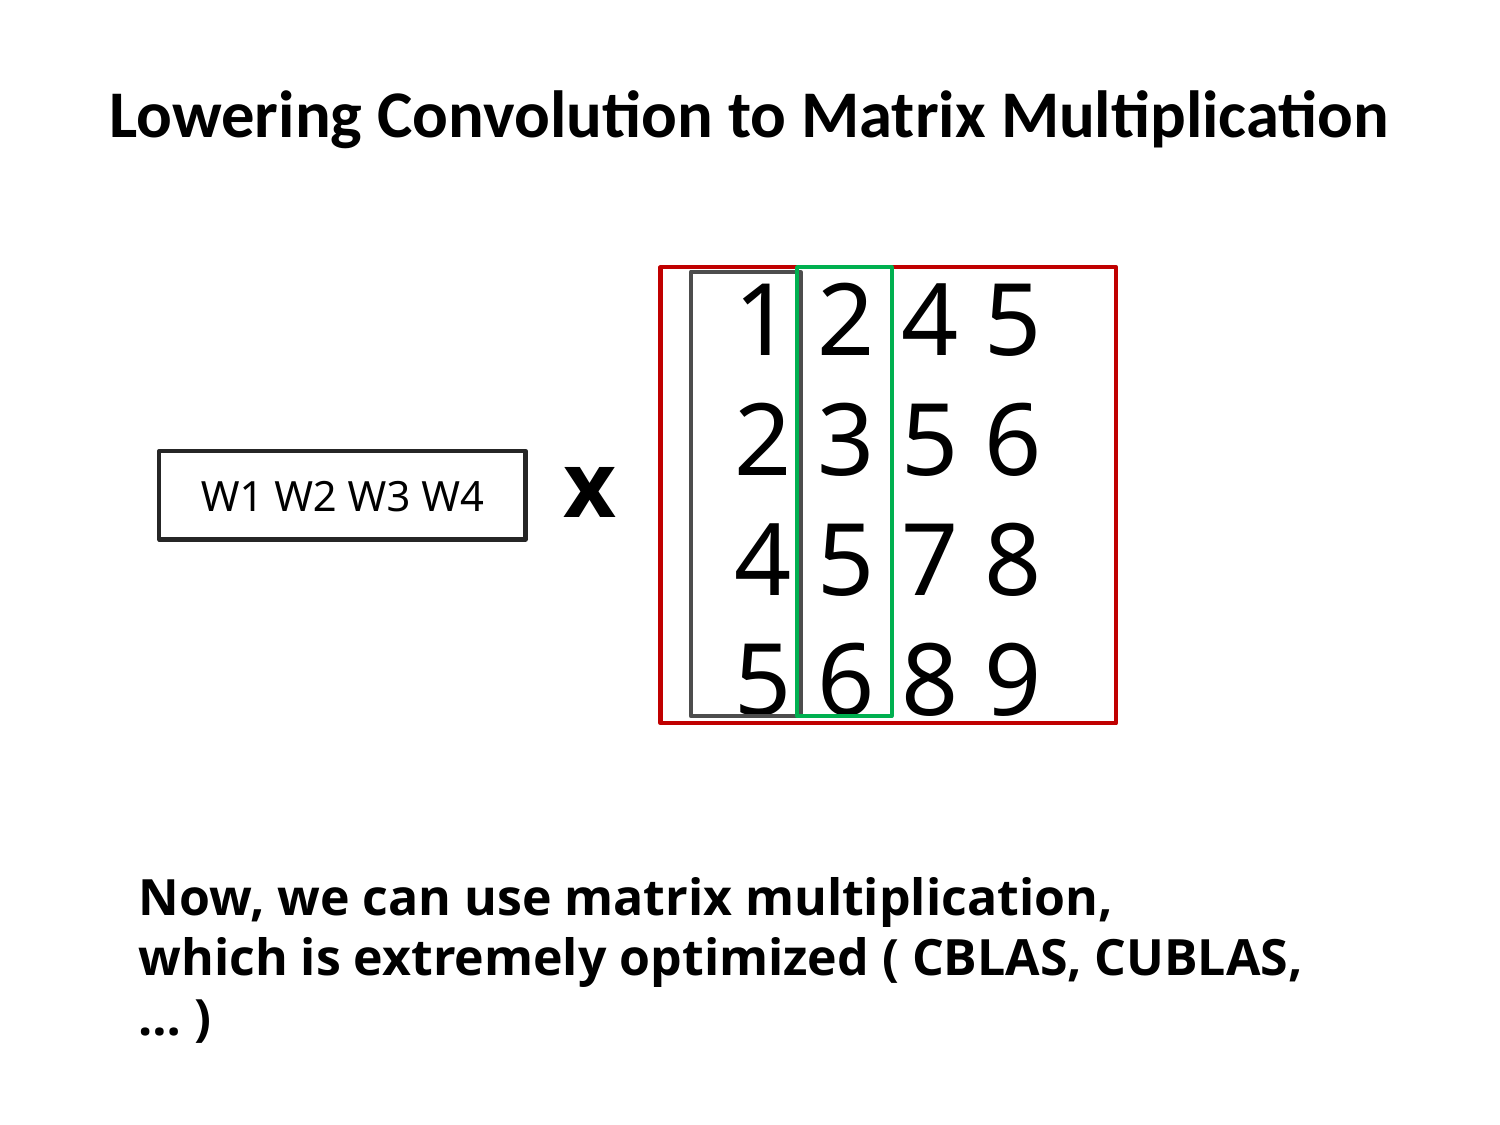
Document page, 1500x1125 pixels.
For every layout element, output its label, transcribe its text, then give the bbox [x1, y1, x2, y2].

text_box [795, 265, 894, 718]
text_box 1 2 4 5 2 3 5 6 4 5 7 8 5 6 8 9 [658, 265, 1118, 725]
text_box [689, 270, 795, 718]
text_box Now, we can use matrix multiplication, which is extremely optimized ( CBLAS, CUBLAS, … ) [123, 857, 1400, 1053]
text_box W1 W2 W3 W4 [157, 449, 528, 542]
text_box x [543, 418, 638, 544]
title Lowering Convolution to Matrix Multiplication [75, 45, 1425, 176]
